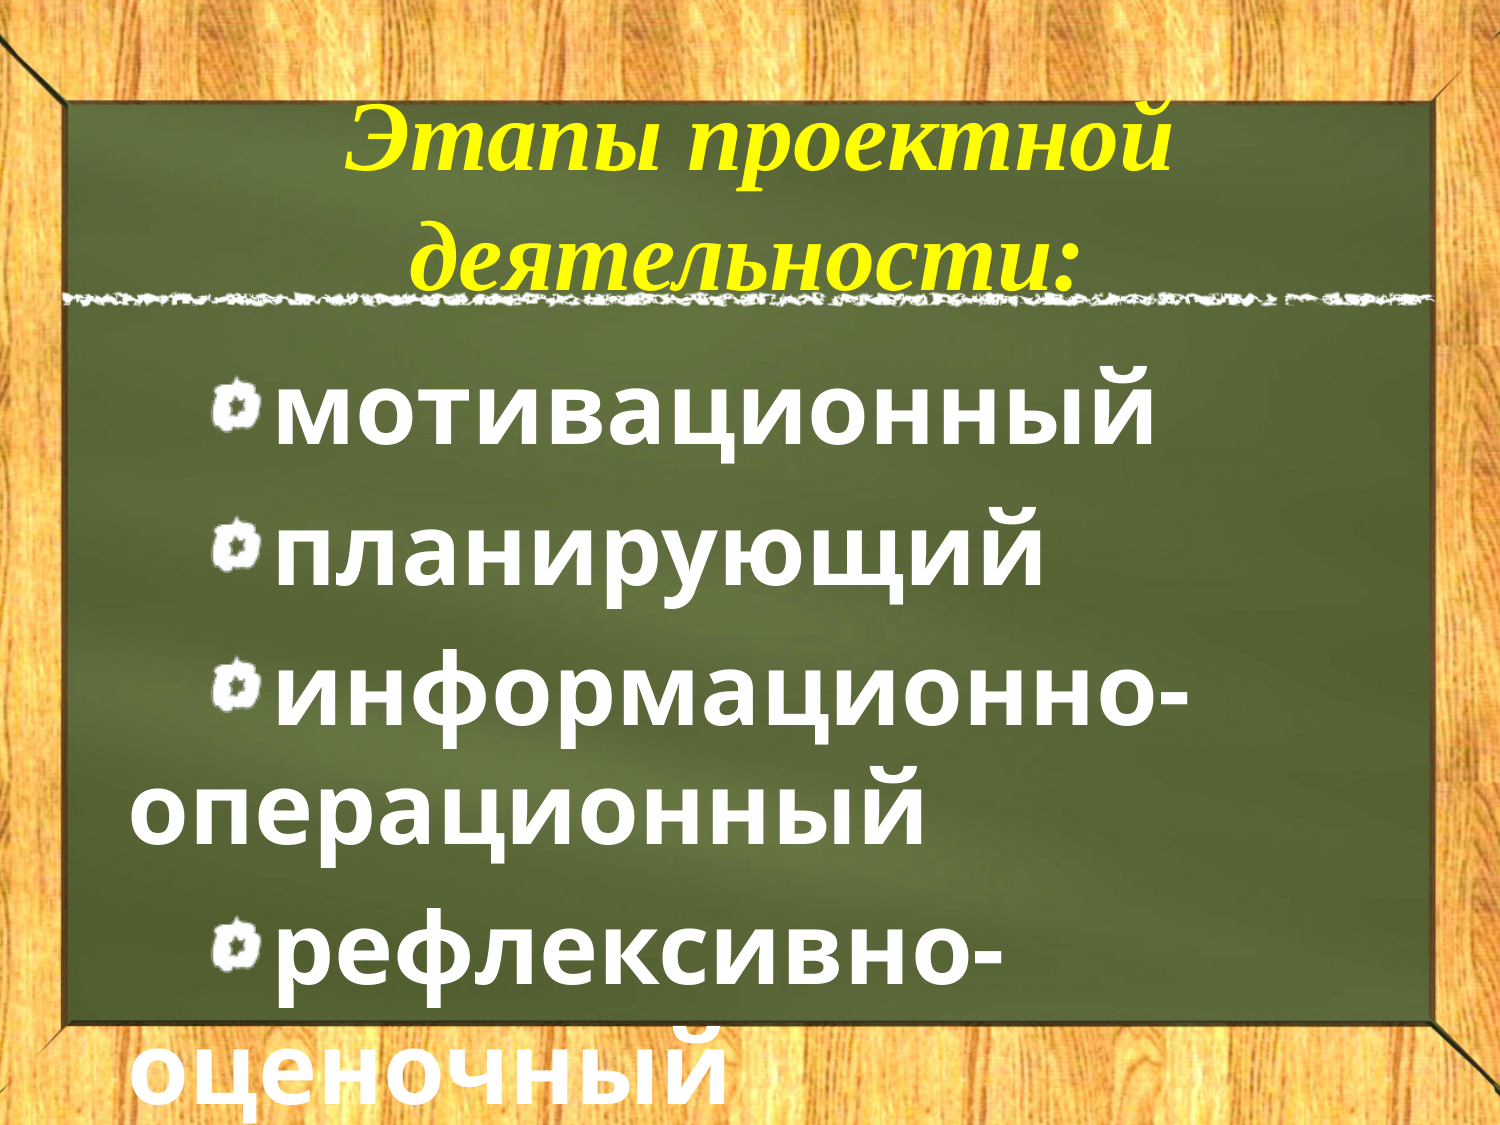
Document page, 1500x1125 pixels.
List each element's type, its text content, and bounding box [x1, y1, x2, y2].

list мотивационный планирующий информационно-операционный рефлексивно-оценочный [112, 337, 1388, 1013]
title Этапы проектной деятельности: [64, 101, 1457, 280]
picture [0, 0, 1500, 1125]
